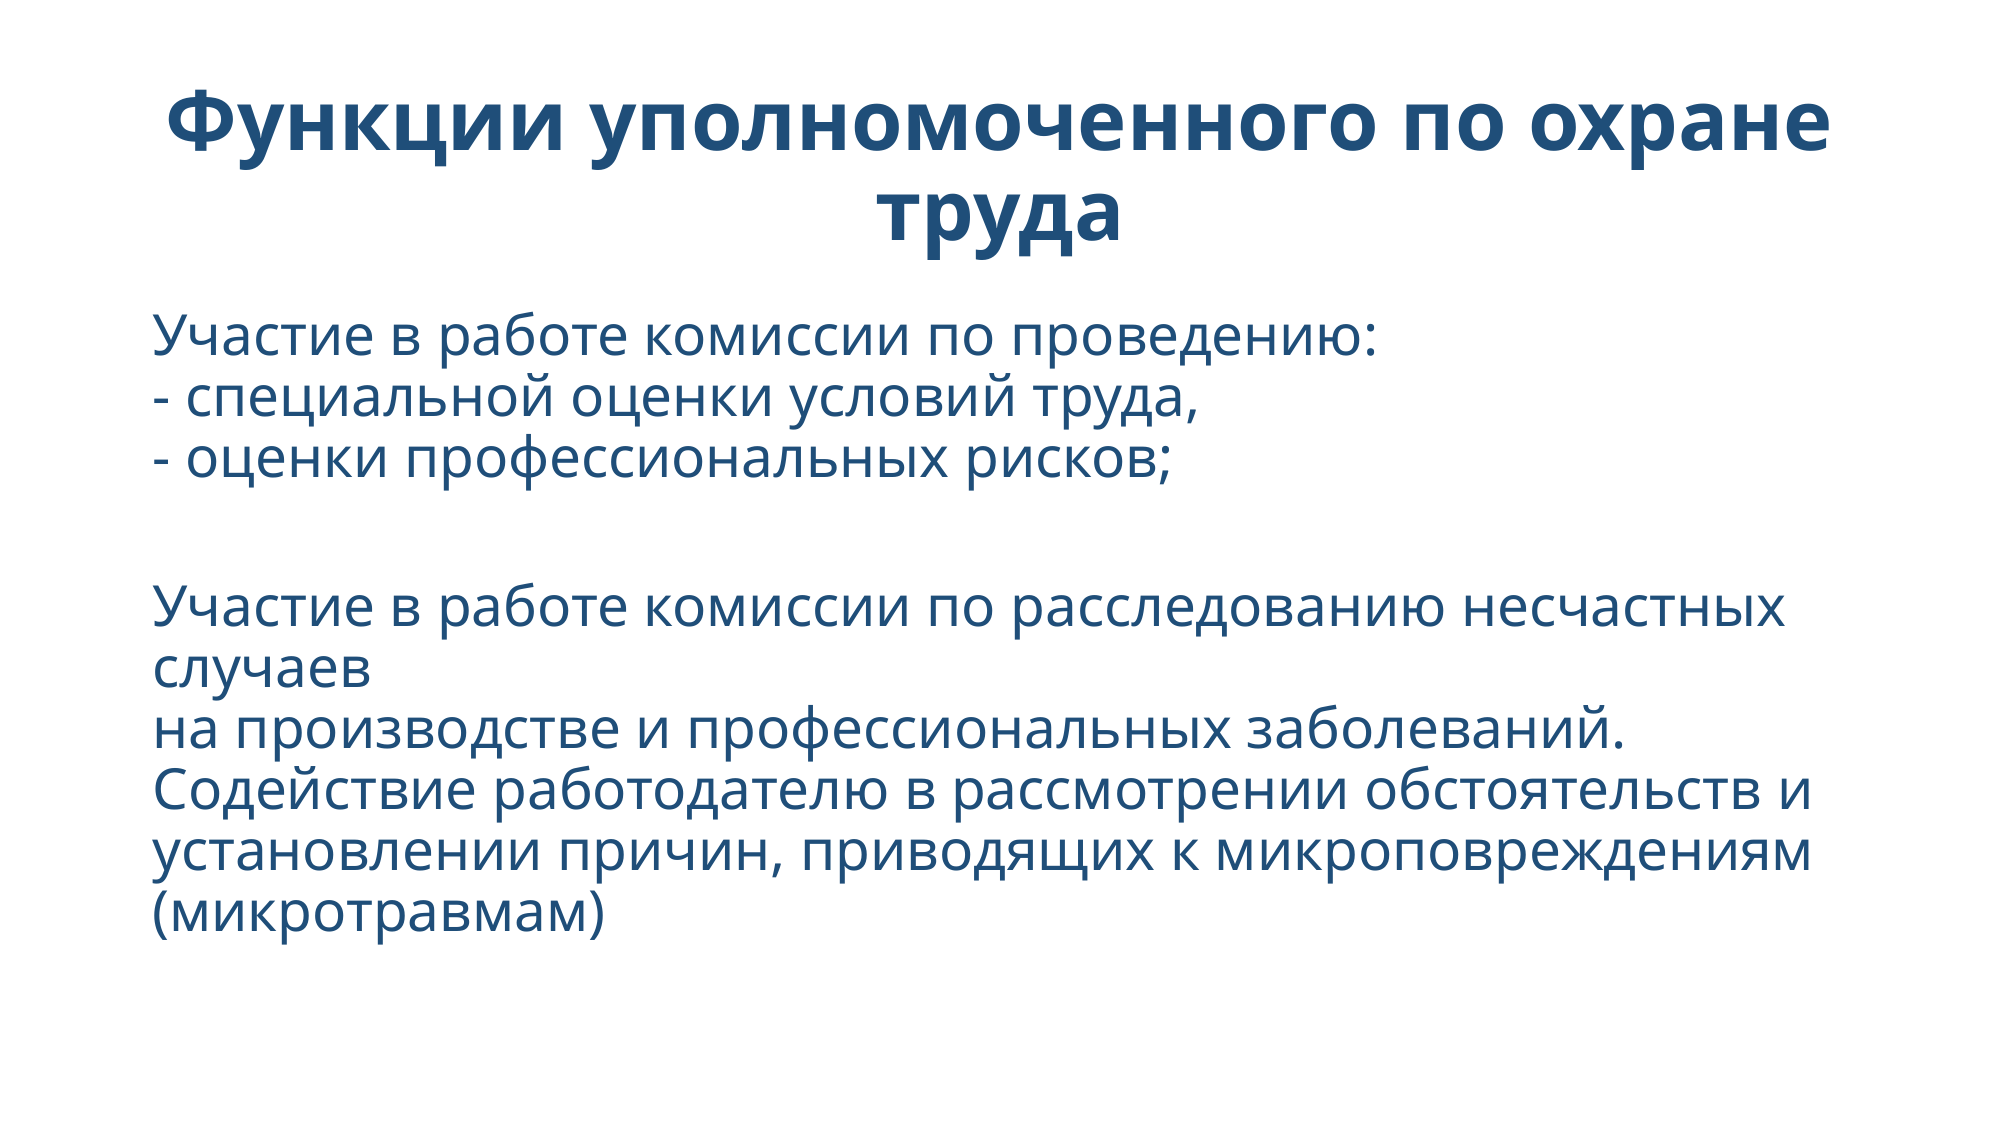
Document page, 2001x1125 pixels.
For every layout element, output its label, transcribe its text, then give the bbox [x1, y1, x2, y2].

title Функции уполномоченного по охране труда [137, 59, 1863, 278]
list Участие в работе комиссии по проведению: - специальной оценки условий труда, - оценки профессиональных рисков; Участие в работе комиссии по расследованию несчастных случаев на производстве и профессиональных заболеваний. Содействие работодателю в рассмотрении обстоятельств и установлении причин, приводящих к микроповреждениям (микротравмам) [137, 299, 1863, 1014]
